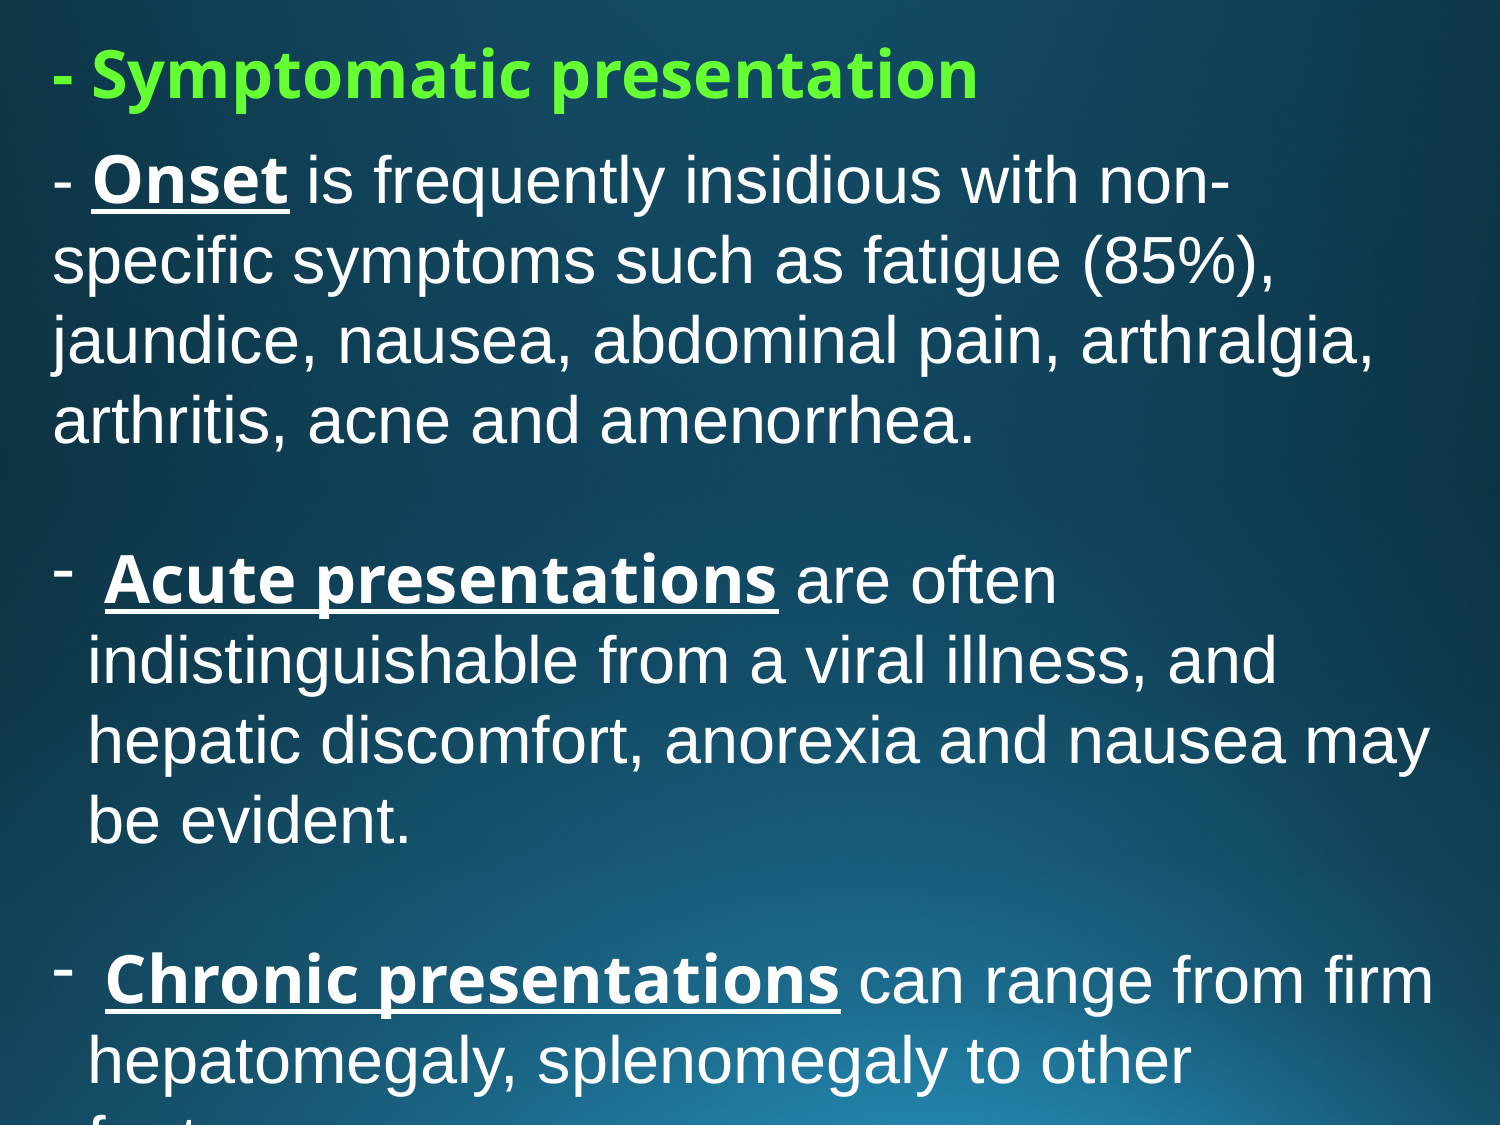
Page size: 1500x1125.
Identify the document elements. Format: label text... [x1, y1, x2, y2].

text_box - Symptomatic presentation - Onset is frequently insidious with non-specific symptoms such as fatigue (85%), jaundice, nausea, abdominal pain, arthralgia, arthritis, acne and amenorrhea. Acute presentations are often indistinguishable from a viral illness, and hepatic discomfort, anorexia and nausea may be evident. Chronic presentations can range from firm hepatomegaly, splenomegaly to other features [37, 24, 1463, 1125]
picture [0, 0, 1500, 1125]
